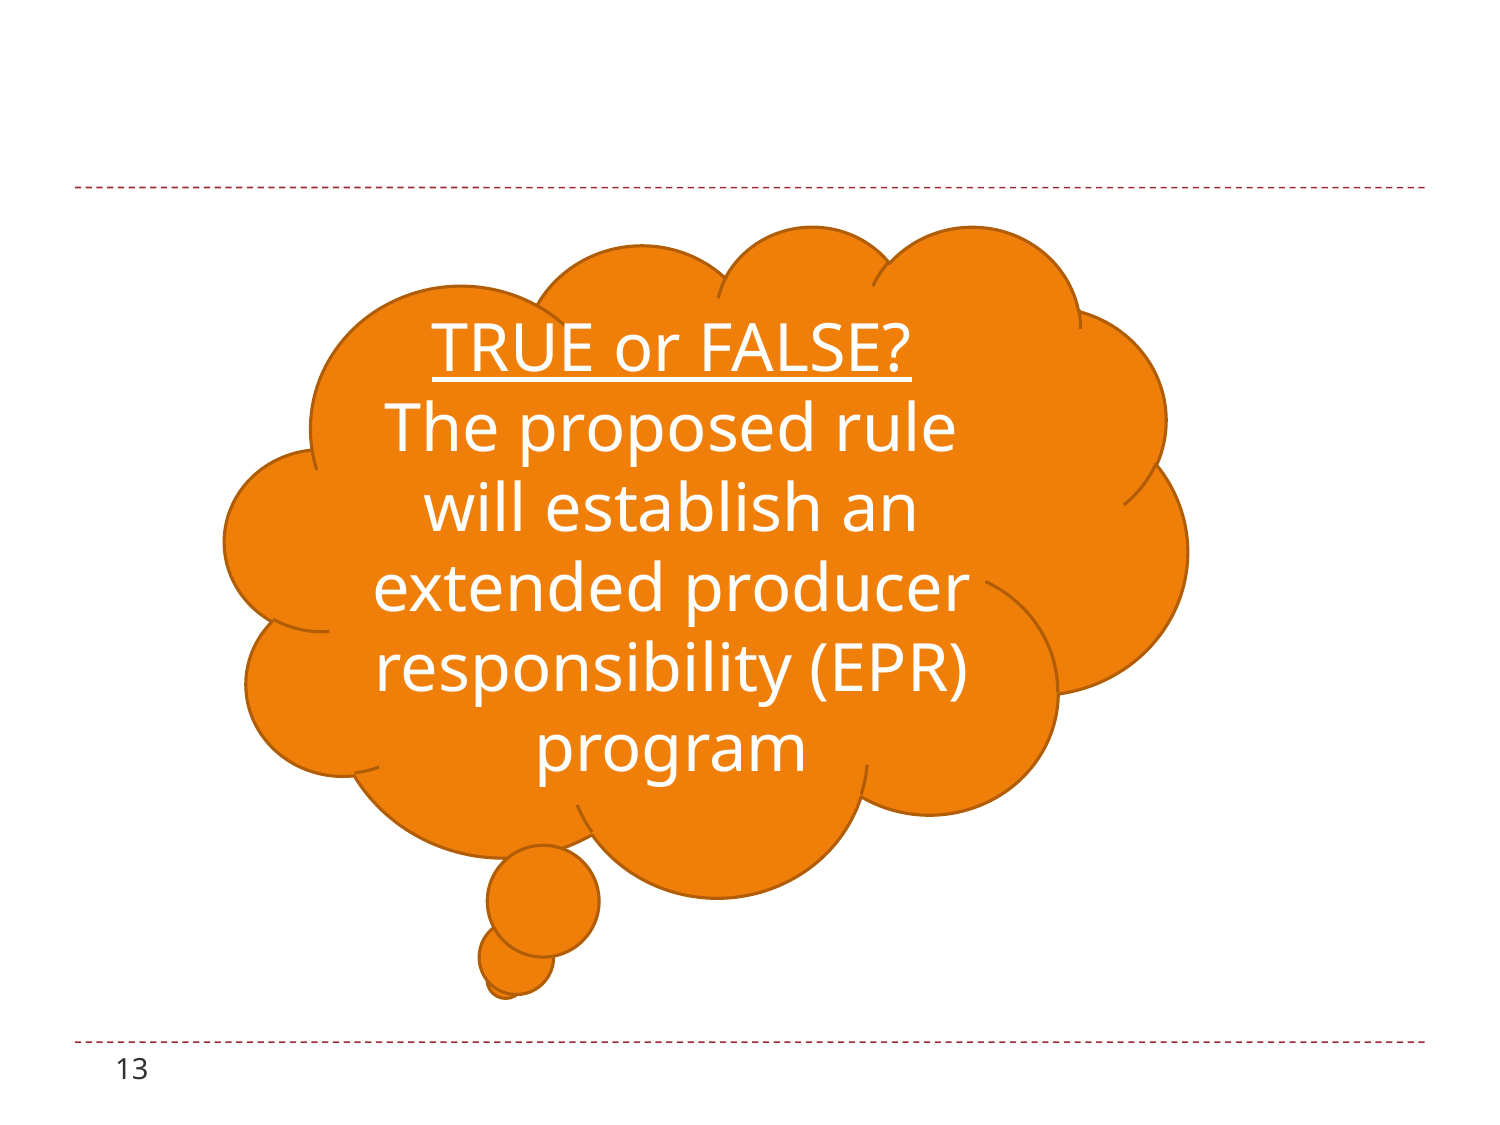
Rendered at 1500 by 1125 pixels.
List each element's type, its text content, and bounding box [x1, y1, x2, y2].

text_box TRUE or FALSE? The proposed rule will establish an extended producer responsibility (EPR) program [222, 225, 1190, 1000]
slide_number 13 [100, 1042, 426, 1103]
